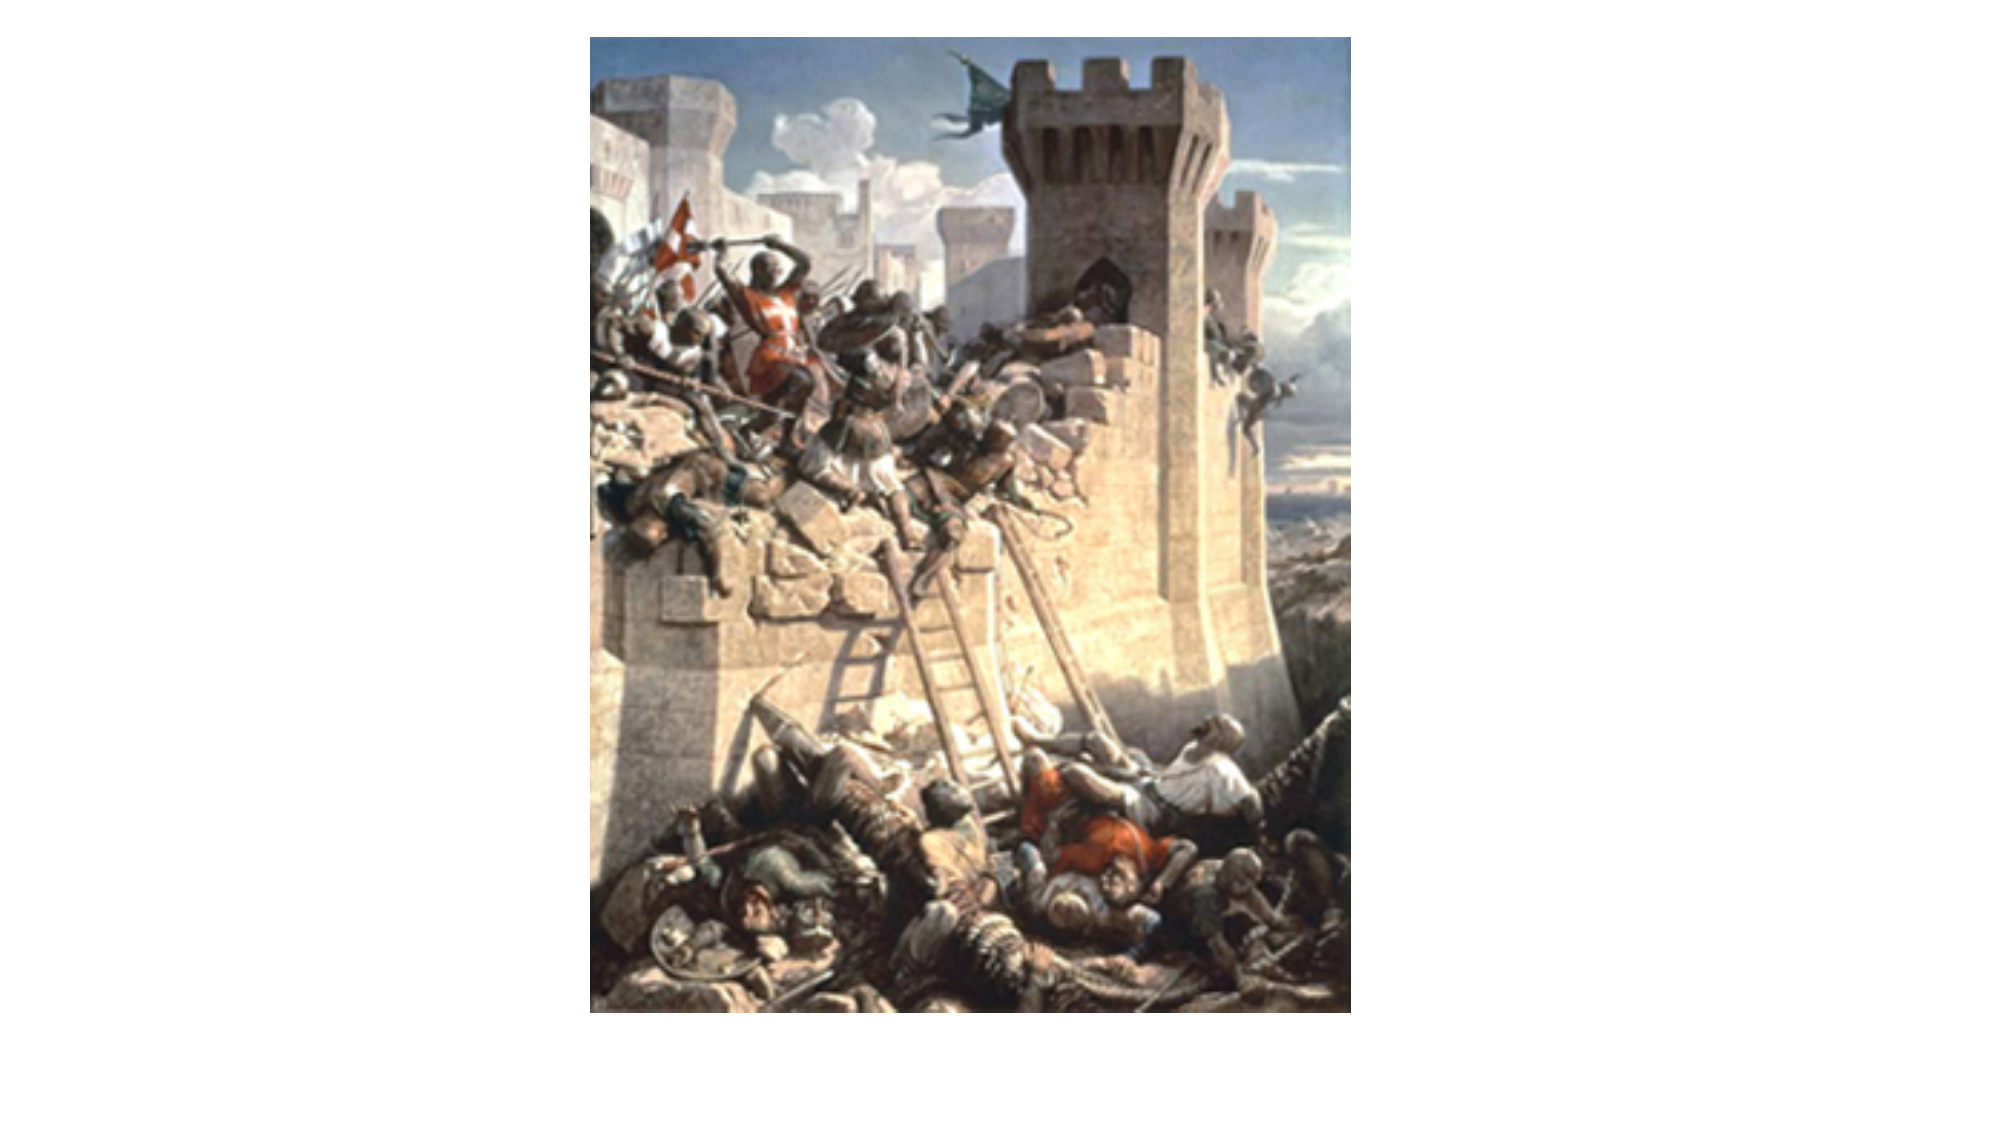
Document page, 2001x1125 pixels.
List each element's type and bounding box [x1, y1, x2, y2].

picture [590, 37, 1351, 1013]
